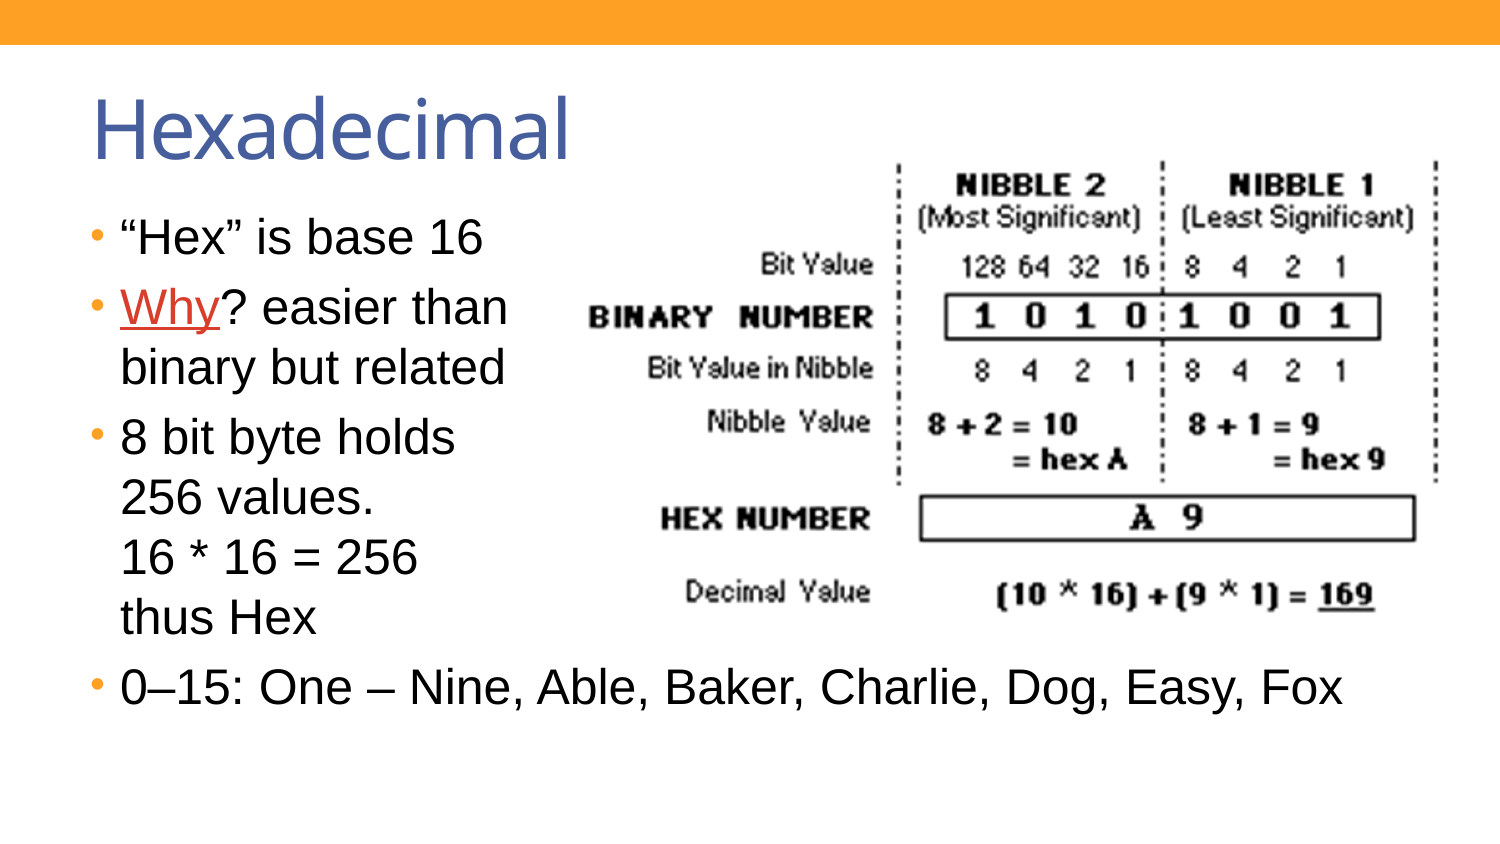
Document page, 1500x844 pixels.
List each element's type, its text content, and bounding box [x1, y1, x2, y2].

picture [560, 126, 1478, 639]
list “Hex” is base 16 Why? easier than binary but related 8 bit byte holds 256 values. 16 * 16 = 256 thus Hex 0–15: One – Nine, Able, Baker, Charlie, Dog, Easy, Fox [75, 196, 1425, 797]
title Hexadecimal [75, 65, 1425, 188]
